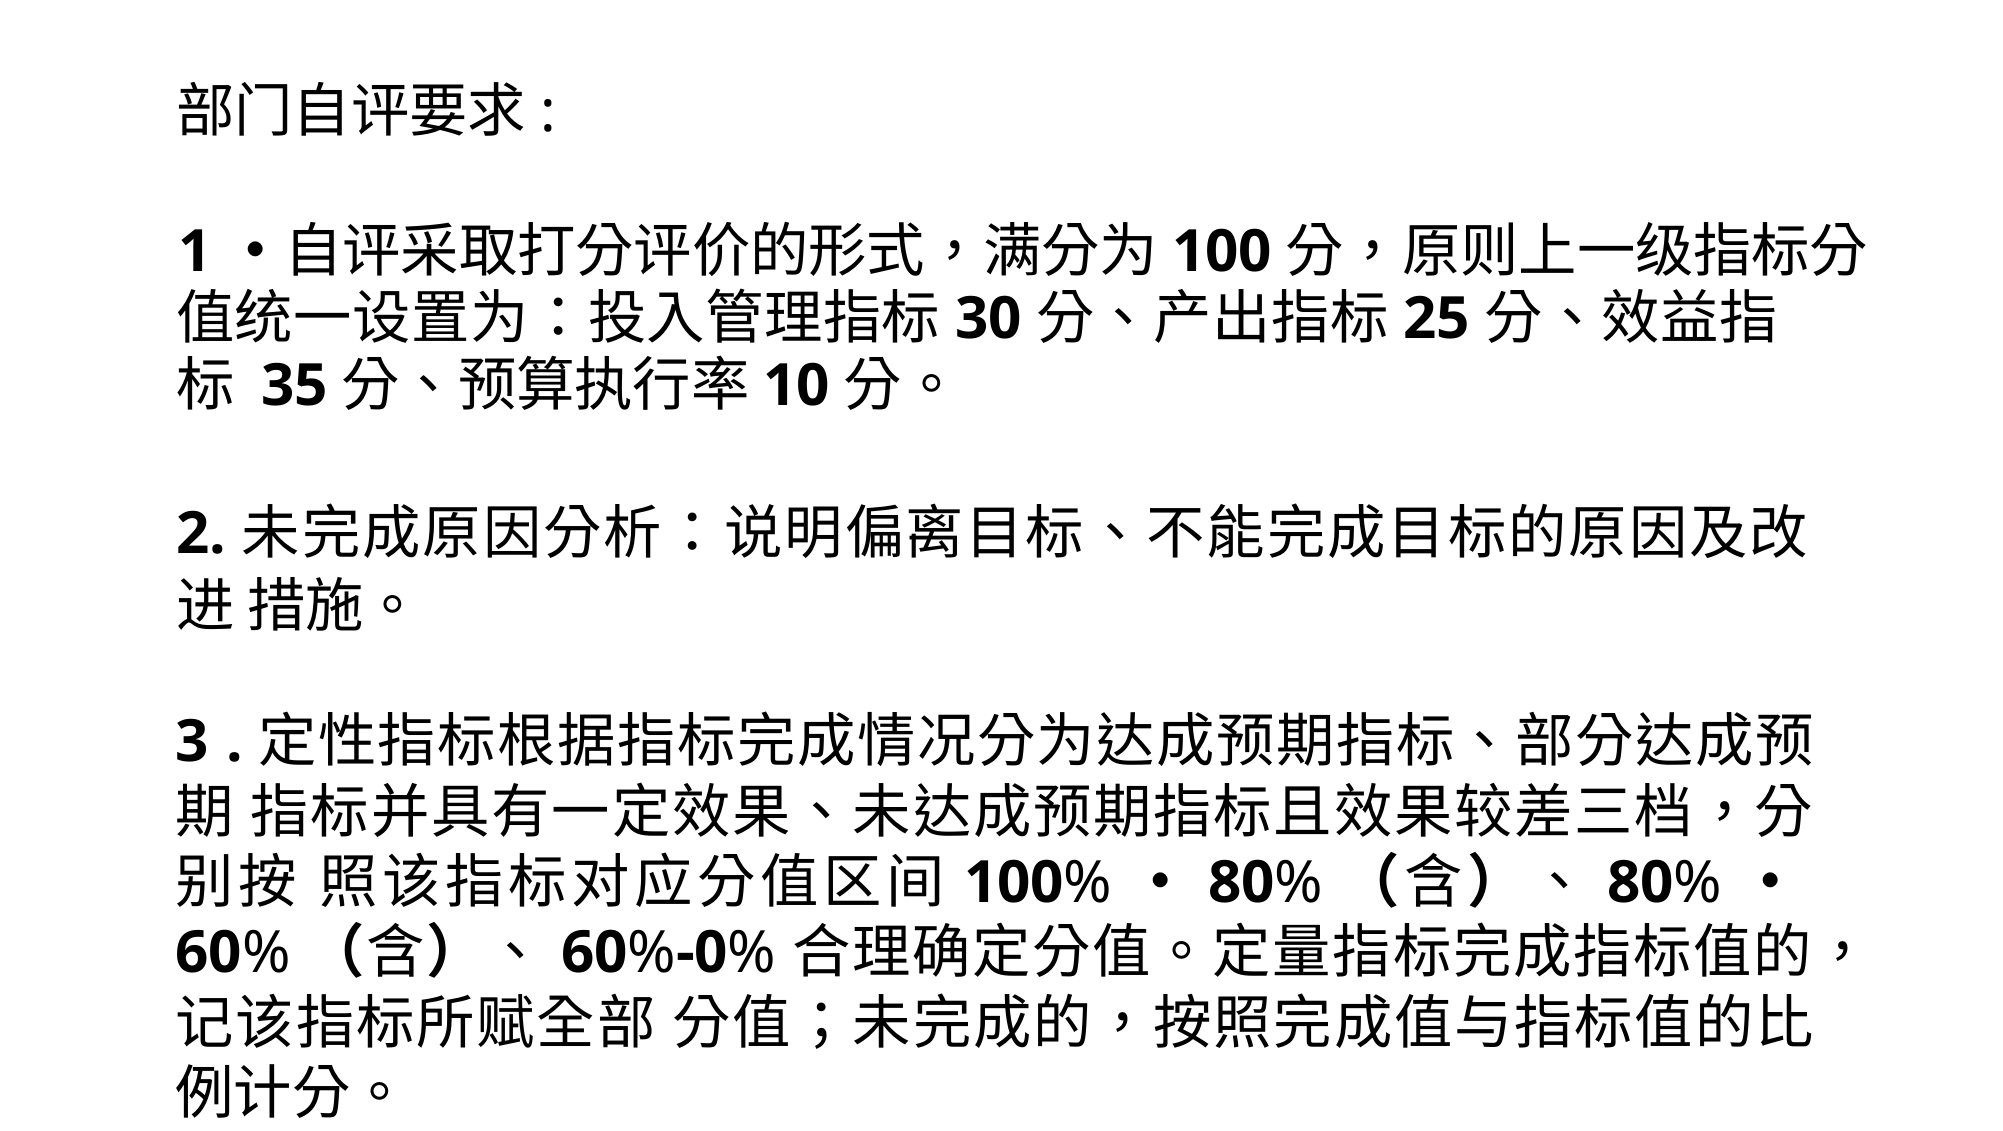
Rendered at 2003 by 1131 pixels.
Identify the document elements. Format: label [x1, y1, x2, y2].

text_box [175, 491, 1808, 625]
text_box [178, 213, 1797, 276]
text_box [175, 282, 1778, 416]
text_box [176, 72, 550, 136]
text_box [175, 702, 1814, 1094]
